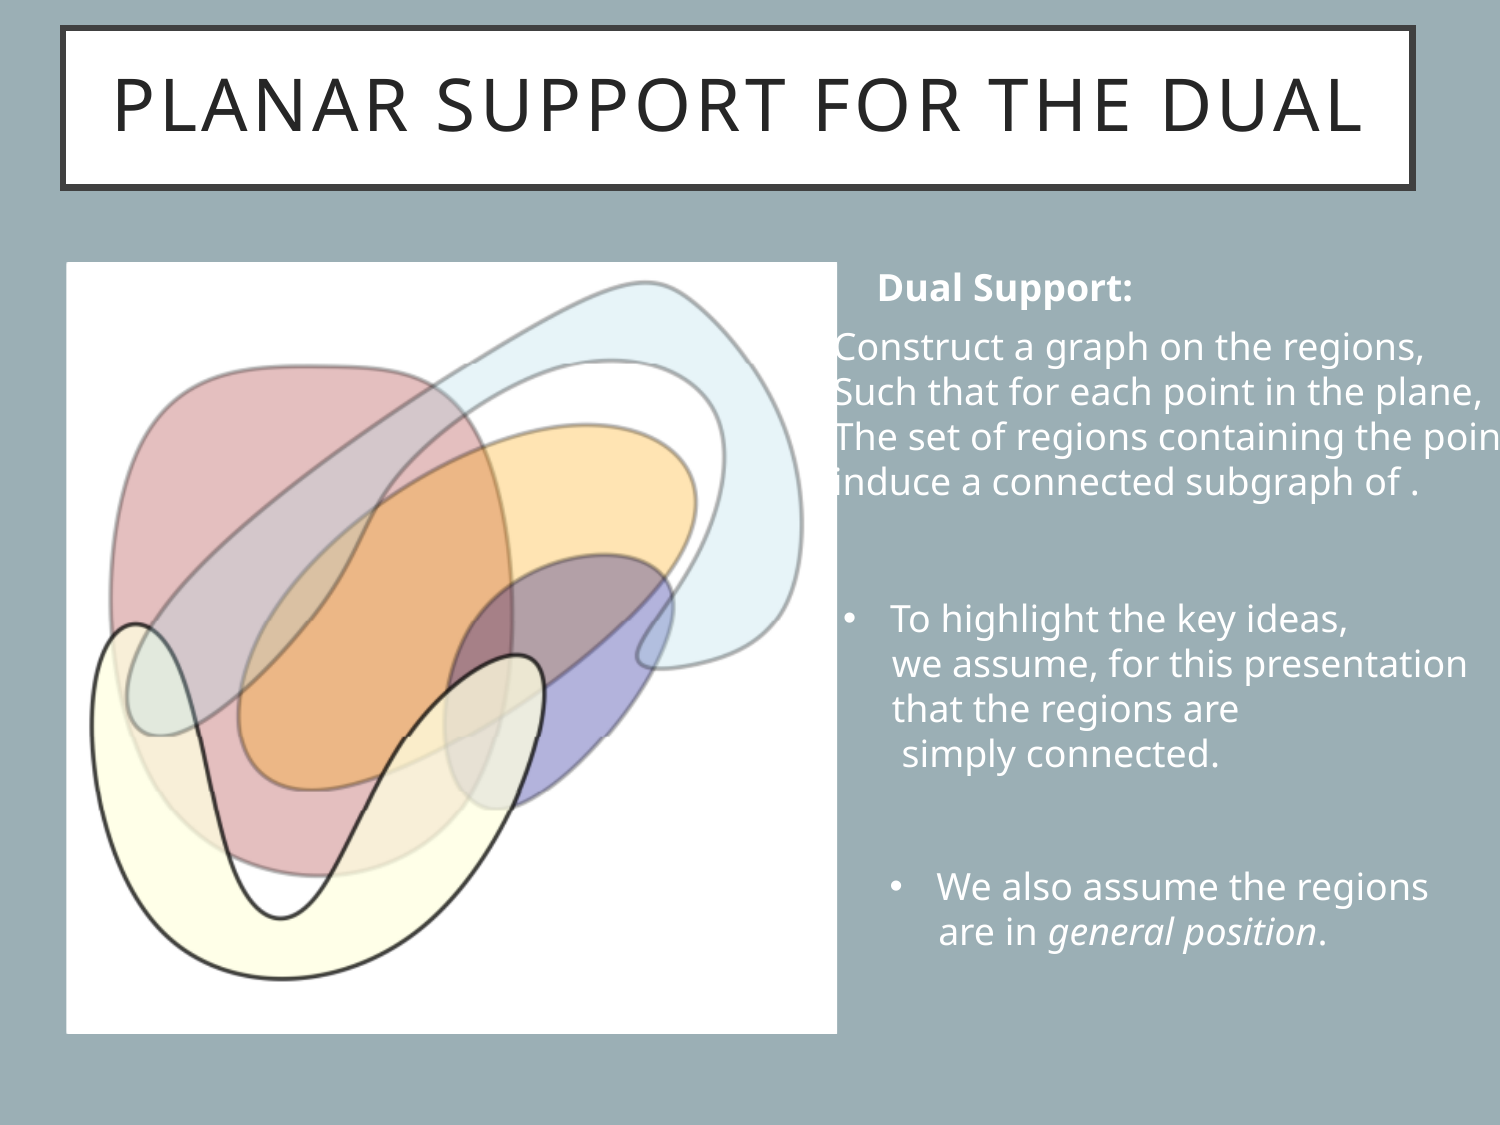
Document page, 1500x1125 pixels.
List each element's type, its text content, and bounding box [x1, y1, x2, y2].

text_box Dual Support: [861, 256, 1158, 317]
picture [66, 262, 838, 1034]
text_box We also assume the regions are in general position. [874, 855, 1445, 961]
text_box To highlight the key ideas, we assume, for this presentation that the regions are simply connected. [838, 587, 1484, 783]
title Planar support for the dual [60, 25, 1416, 191]
